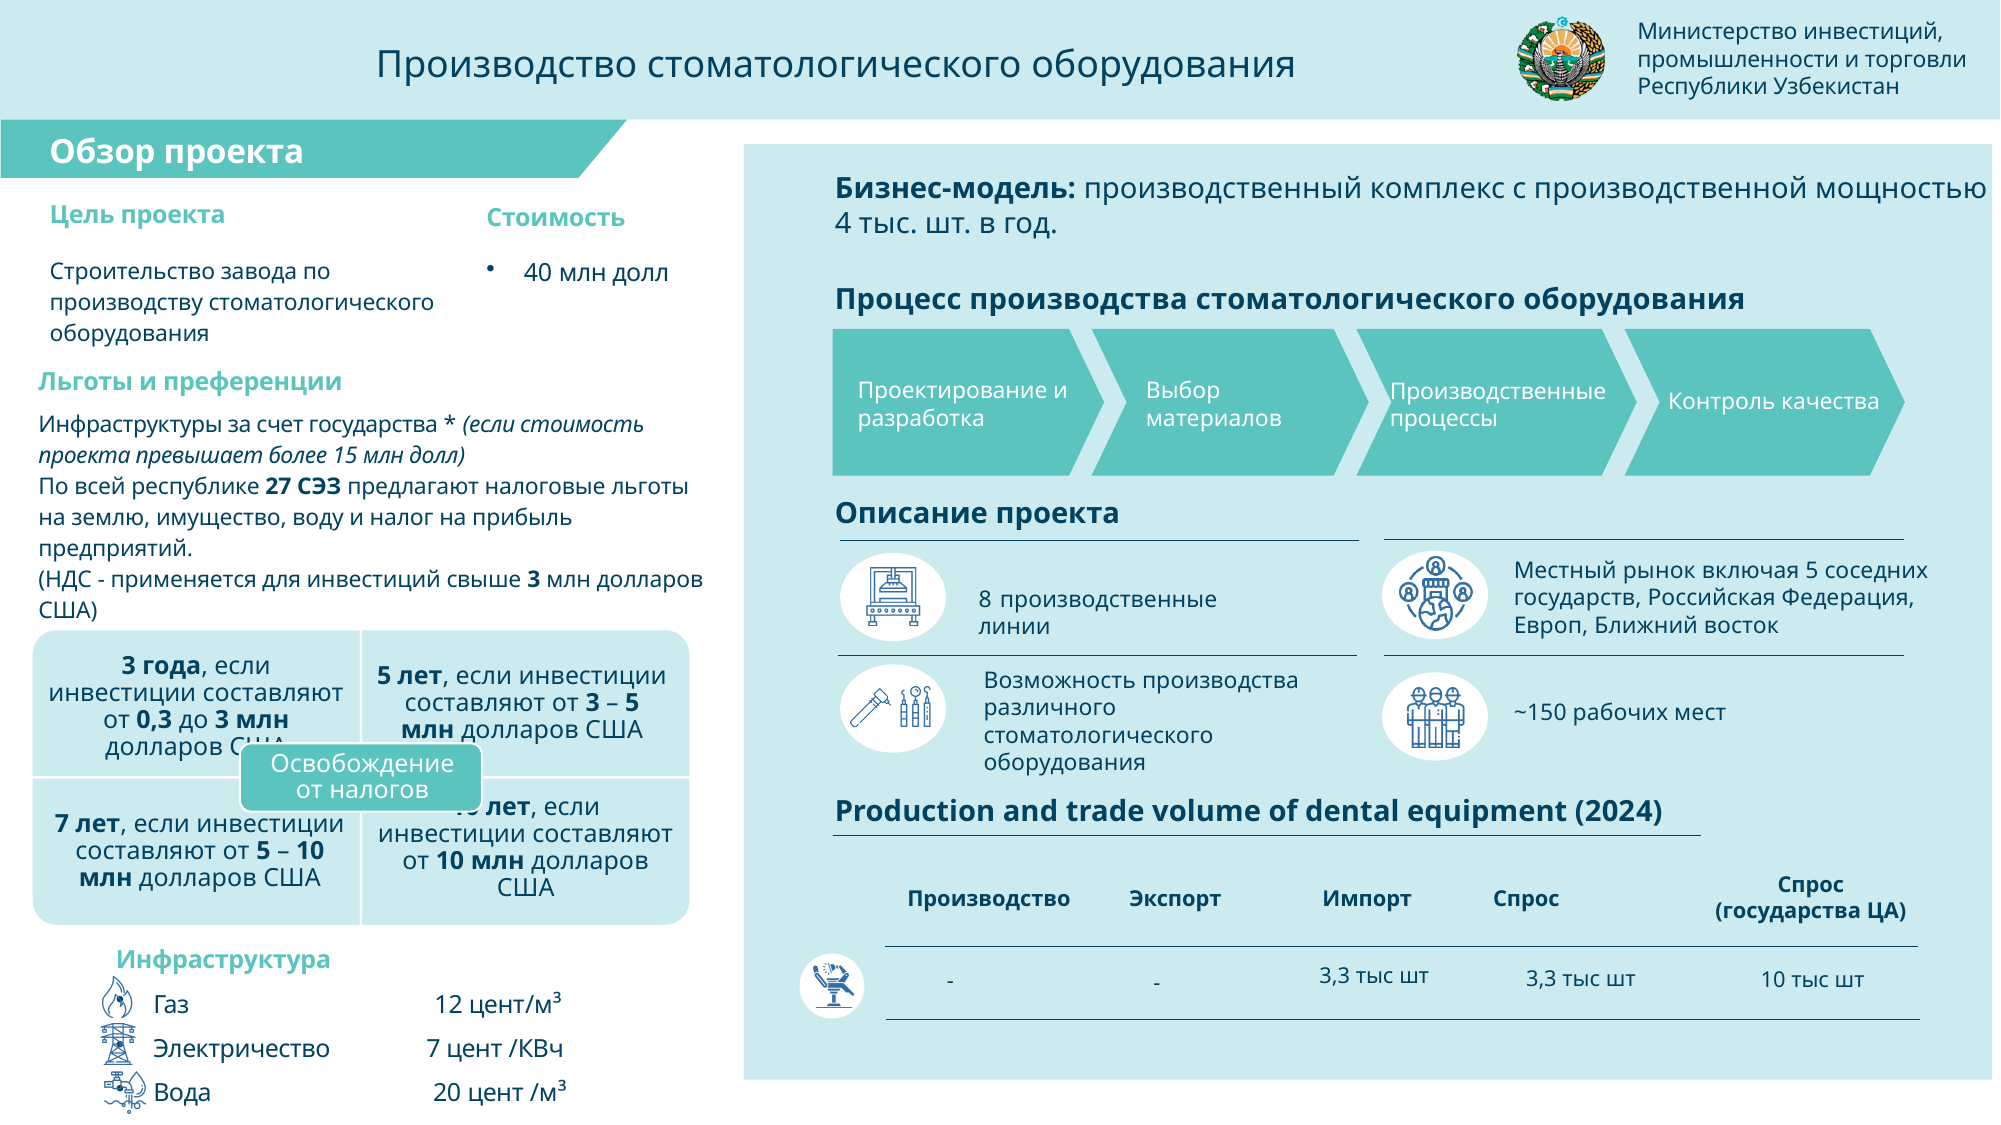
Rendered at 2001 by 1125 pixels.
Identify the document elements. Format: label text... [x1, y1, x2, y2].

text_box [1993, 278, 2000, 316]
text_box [743, 178, 1993, 1080]
picture [104, 1071, 146, 1114]
picture [811, 963, 856, 1008]
text_box Стоимость 40 млн долл [484, 185, 690, 287]
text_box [31, 629, 691, 926]
picture [96, 976, 138, 1018]
picture [1396, 553, 1475, 633]
picture [97, 1023, 139, 1065]
picture [1517, 15, 1605, 101]
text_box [850, 686, 936, 728]
text_box Инфраструктура Газ 12 цент/м³ Электричество 7 цент /КВч Вода 20 цент /м³ [113, 927, 605, 1107]
picture [1405, 687, 1466, 748]
text_box Льготы и преференции Инфраструктуры за счет государства * (если стоимость проекта превышает более 15 млн долл) По всей республике 27 СЭЗ предлагают налоговые льготы на землю, имущество, воду и налог на прибыль предприятий. (НДС - применяется для инвестиций свыше 3 млн долларов США) [36, 349, 712, 623]
text_box Цель проекта Строительство завода по производству стоматологического оборудования [47, 196, 477, 347]
picture [863, 567, 923, 626]
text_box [0, 0, 2000, 178]
